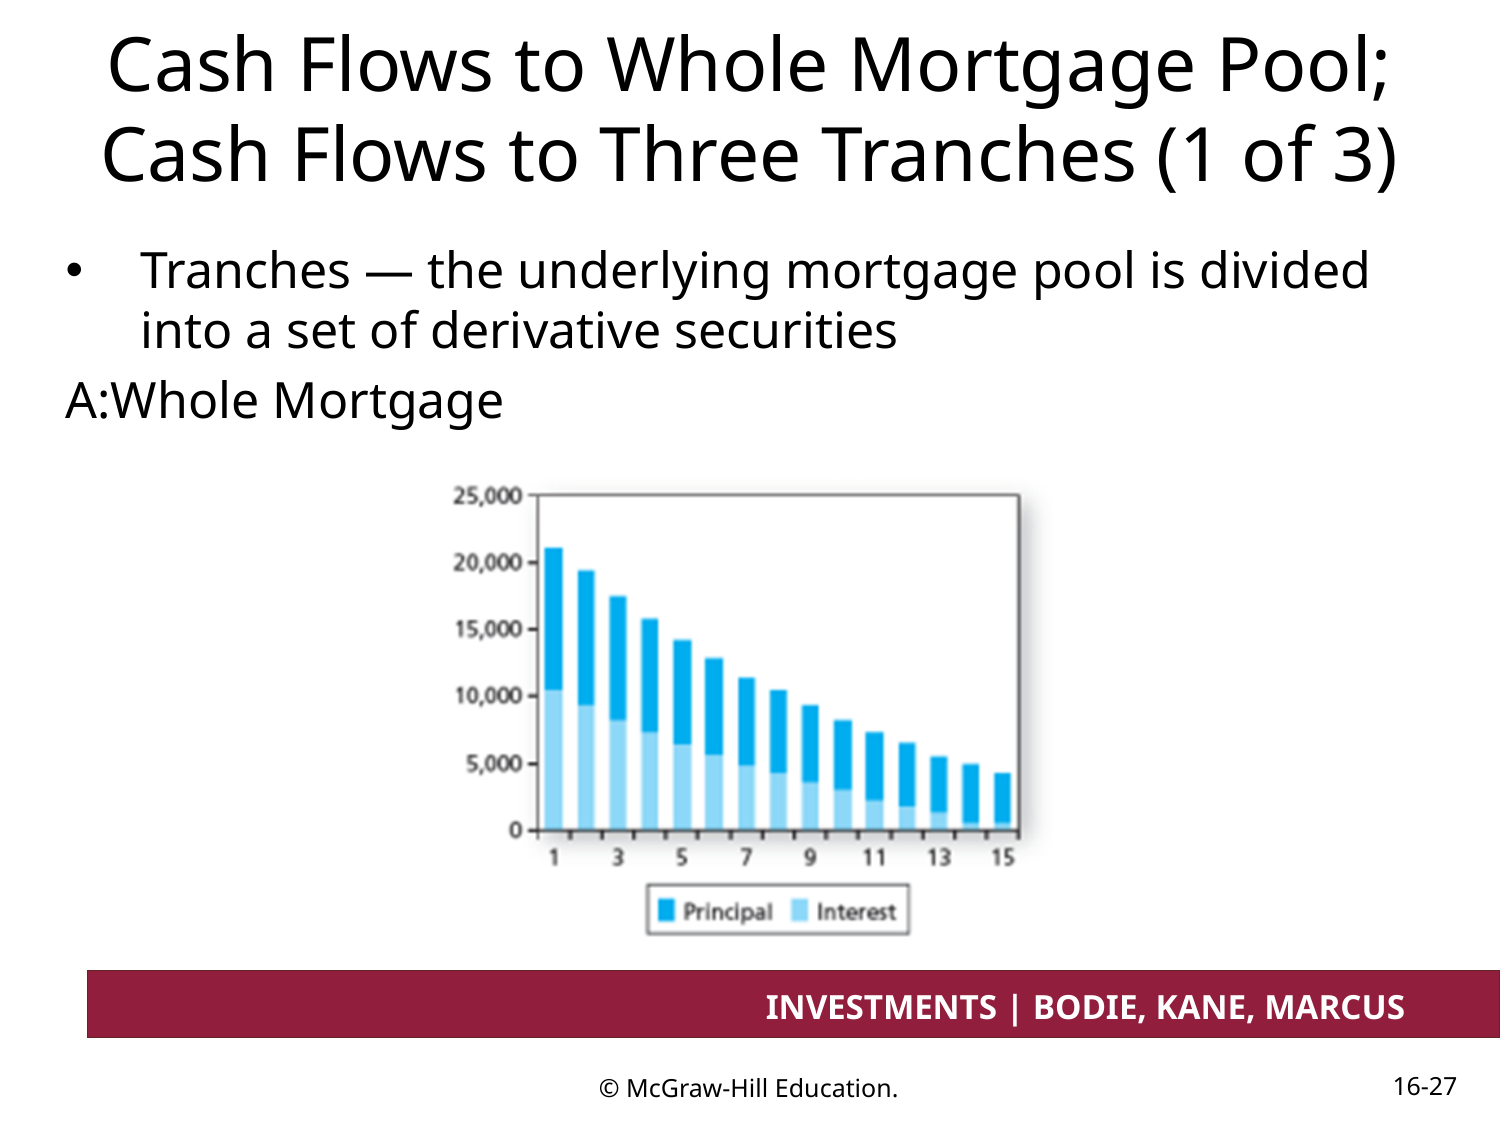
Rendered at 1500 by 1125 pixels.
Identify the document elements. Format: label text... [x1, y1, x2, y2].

picture [437, 477, 1053, 951]
title Cash Flows to Whole Mortgage Pool; Cash Flows to Three Tranches (1 of 3) [12, 12, 1487, 200]
list Tranches — the underlying mortgage pool is divided into a set of derivative securities A:Whole Mortgage [50, 231, 1438, 438]
